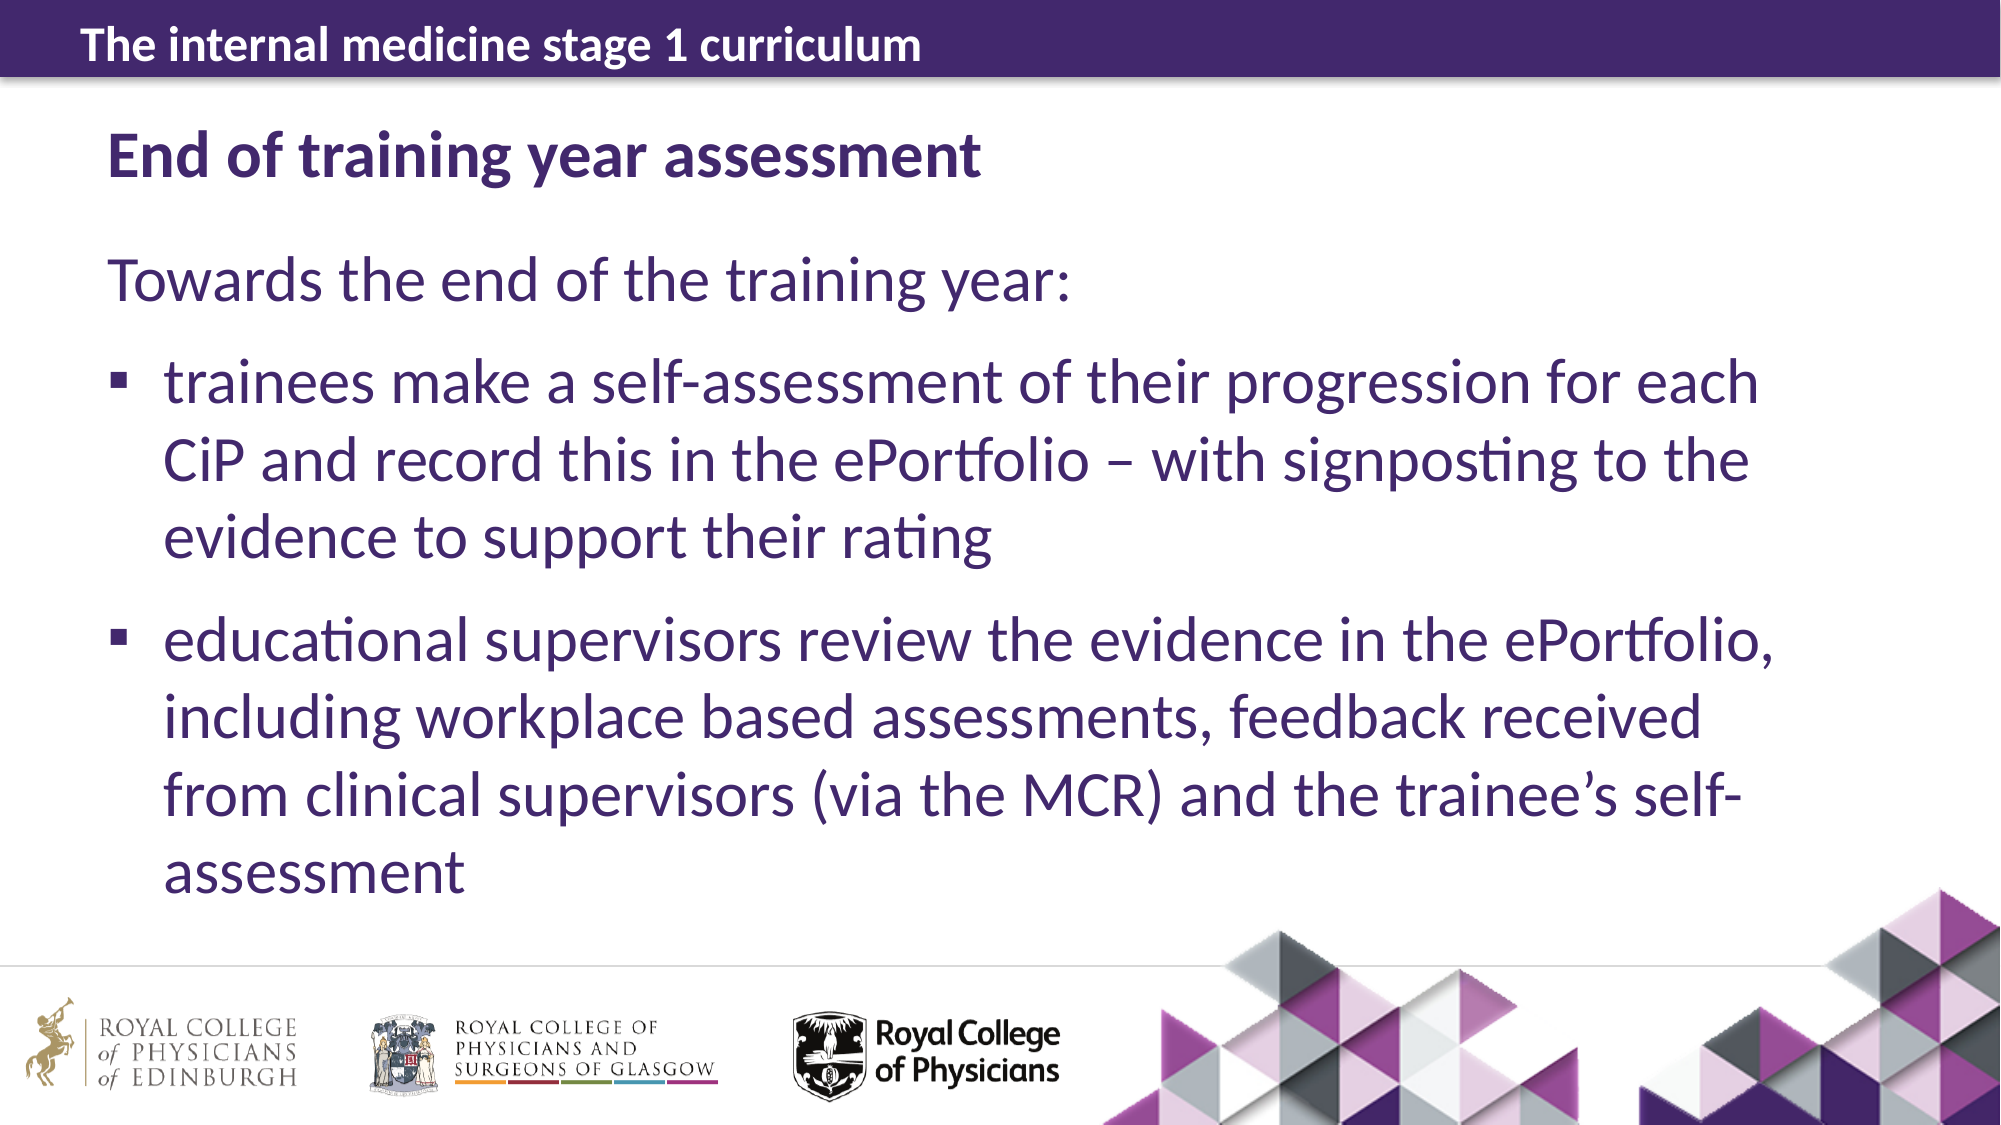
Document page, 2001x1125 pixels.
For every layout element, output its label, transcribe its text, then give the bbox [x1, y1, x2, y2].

picture [7, 992, 1074, 1109]
picture [1099, 887, 2000, 1125]
title End of training year assessment [99, 82, 1901, 219]
list Towards the end of the training year: trainees make a self-assessment of their progression for each CiP and record this in the ePortfolio – with signposting to the evidence to support their rating educational supervisors review the evidence in the ePortfolio, including workplace based assessments, feedback received from clinical supervisors (via the MCR) and the trainee’s self-assessment [99, 229, 1807, 959]
